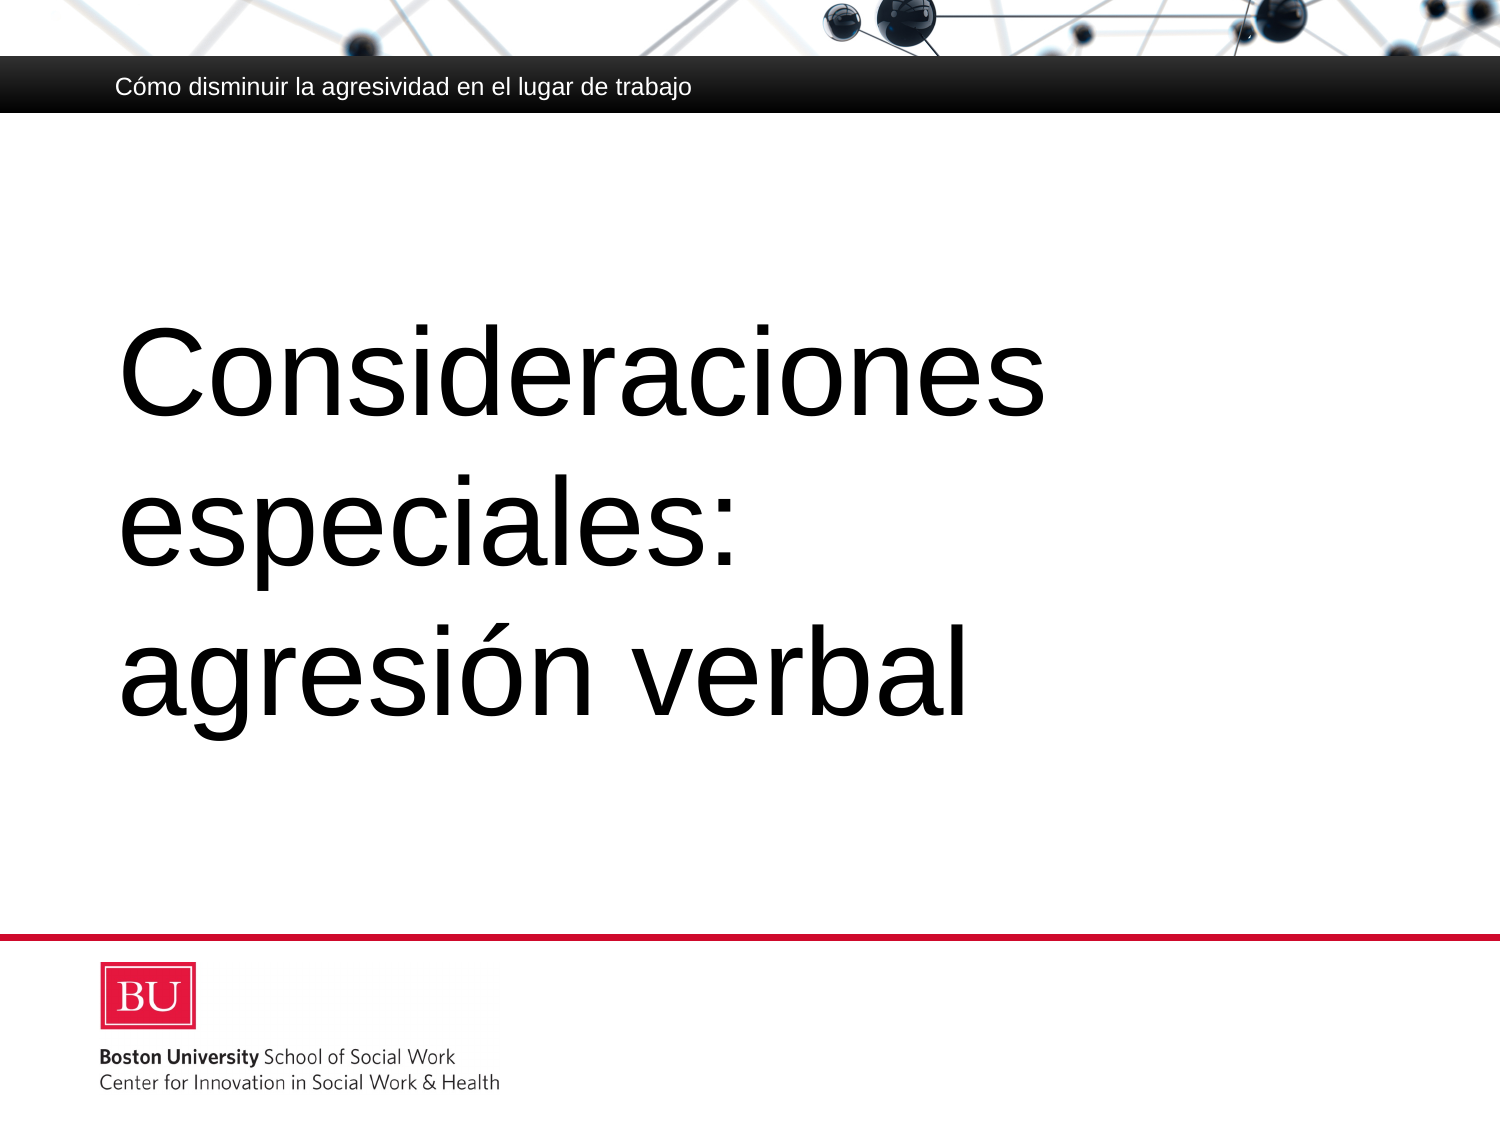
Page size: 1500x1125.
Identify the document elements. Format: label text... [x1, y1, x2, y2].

picture [0, 0, 1500, 56]
title Consideraciones especiales: agresión verbal [102, 280, 1397, 749]
picture [99, 962, 500, 1095]
footer Cómo disminuir la agresividad en el lugar de trabajo [99, 62, 938, 113]
